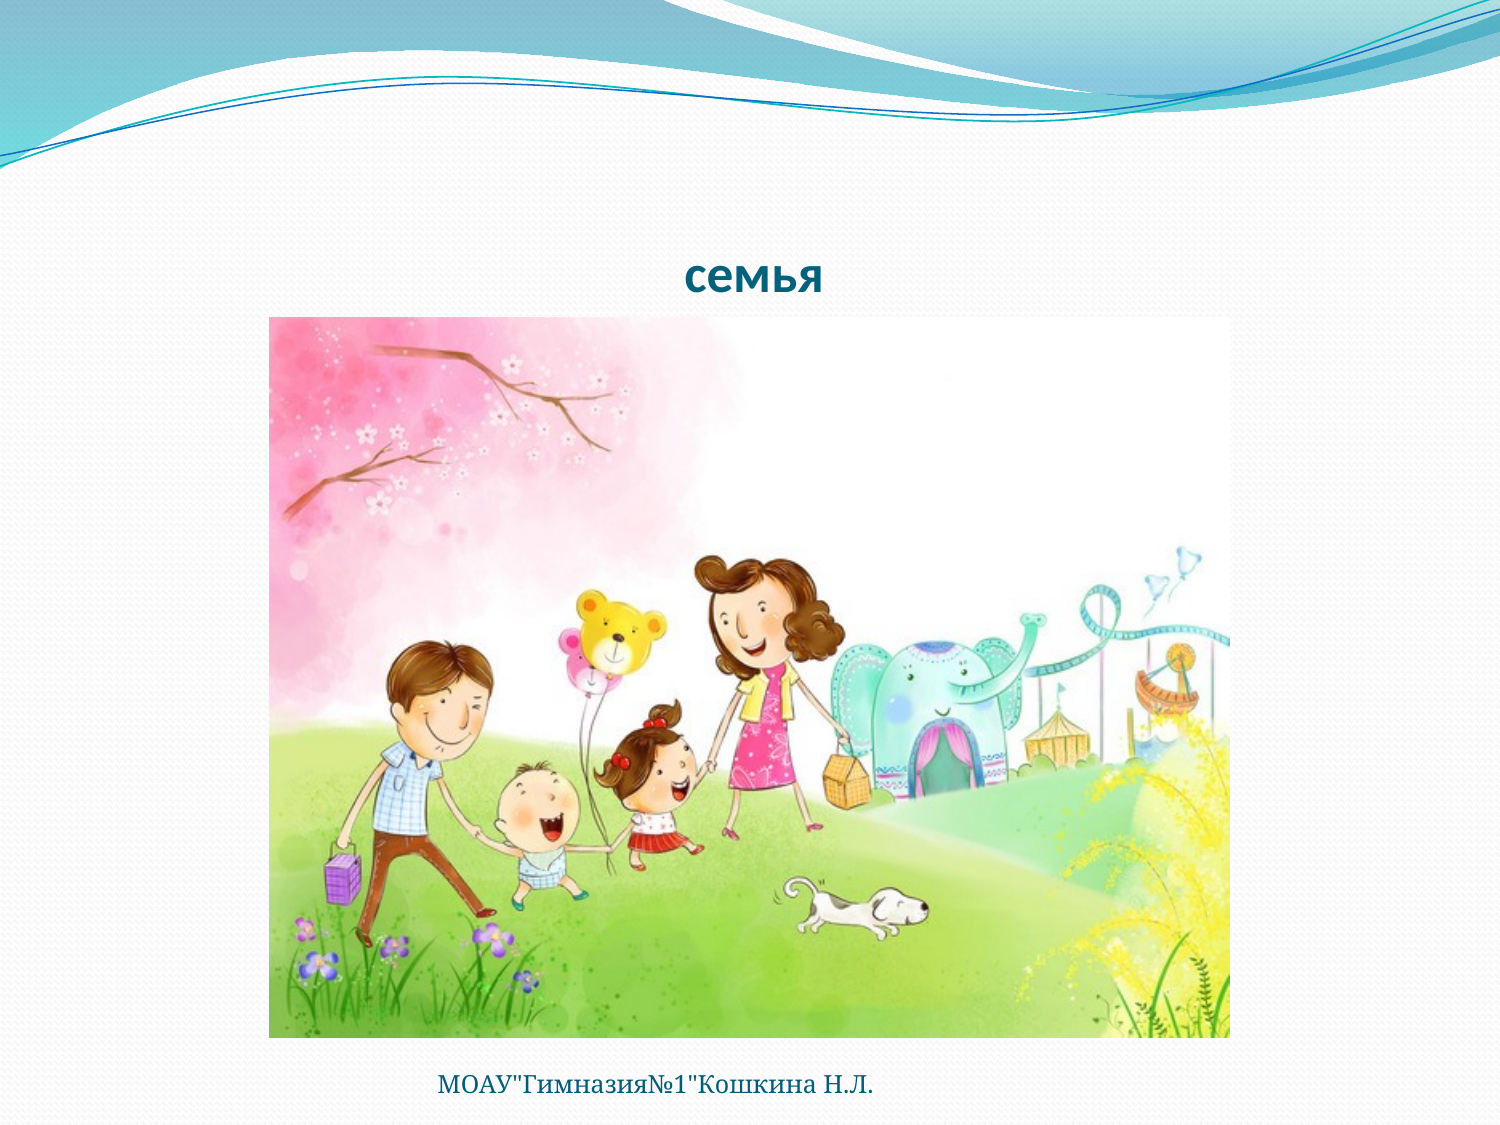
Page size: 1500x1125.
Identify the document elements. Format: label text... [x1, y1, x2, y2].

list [269, 317, 1231, 1038]
title семья [75, 115, 1425, 303]
footer МОАУ"Гимназия№1"Кошкина Н.Л. [437, 1051, 988, 1103]
